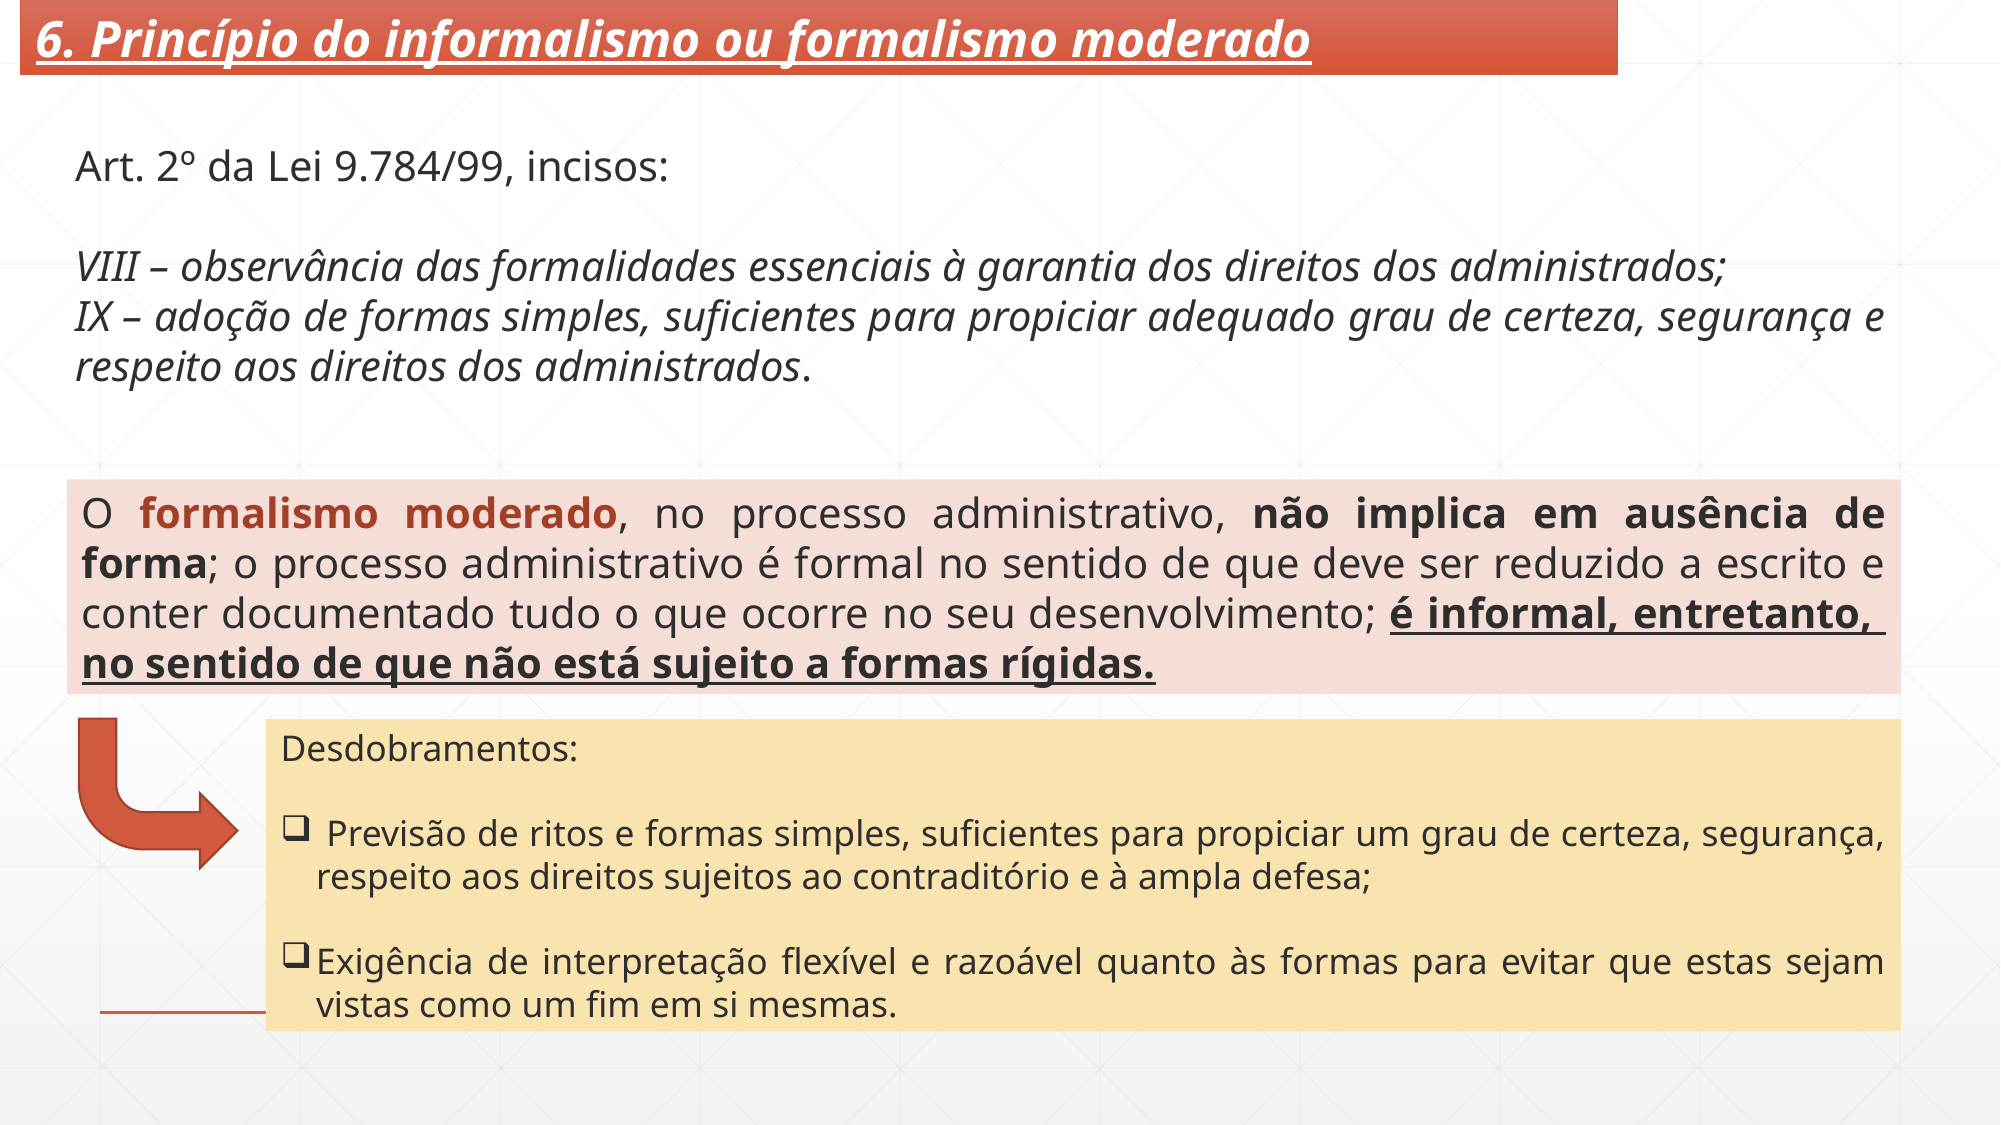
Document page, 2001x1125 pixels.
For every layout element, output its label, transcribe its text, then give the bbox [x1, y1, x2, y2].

text_box Art. 2º da Lei 9.784/99, incisos: VIII – observância das formalidades essenciais à garantia dos direitos dos administrados; IX – adoção de formas simples, suficientes para propiciar adequado grau de certeza, segurança e respeito aos direitos dos administrados. [60, 132, 1901, 398]
text_box O formalismo moderado, no processo administrativo, não implica em ausência de forma; o processo administrativo é formal no sentido de que deve ser reduzido a escrito e conter documentado tudo o que ocorre no seu desenvolvimento; é informal, entretanto, no sentido de que não está sujeito a formas rígidas. [67, 479, 1901, 695]
text_box [77, 717, 239, 871]
text_box 6. Princípio do informalismo ou formalismo moderado [20, 0, 1618, 75]
text_box Desdobramentos: Previsão de ritos e formas simples, suficientes para propiciar um grau de certeza, segurança, respeito aos direitos sujeitos ao contraditório e à ampla defesa; Exigência de interpretação flexível e razoável quanto às formas para evitar que estas sejam vistas como um fim em si mesmas. [265, 719, 1901, 1032]
